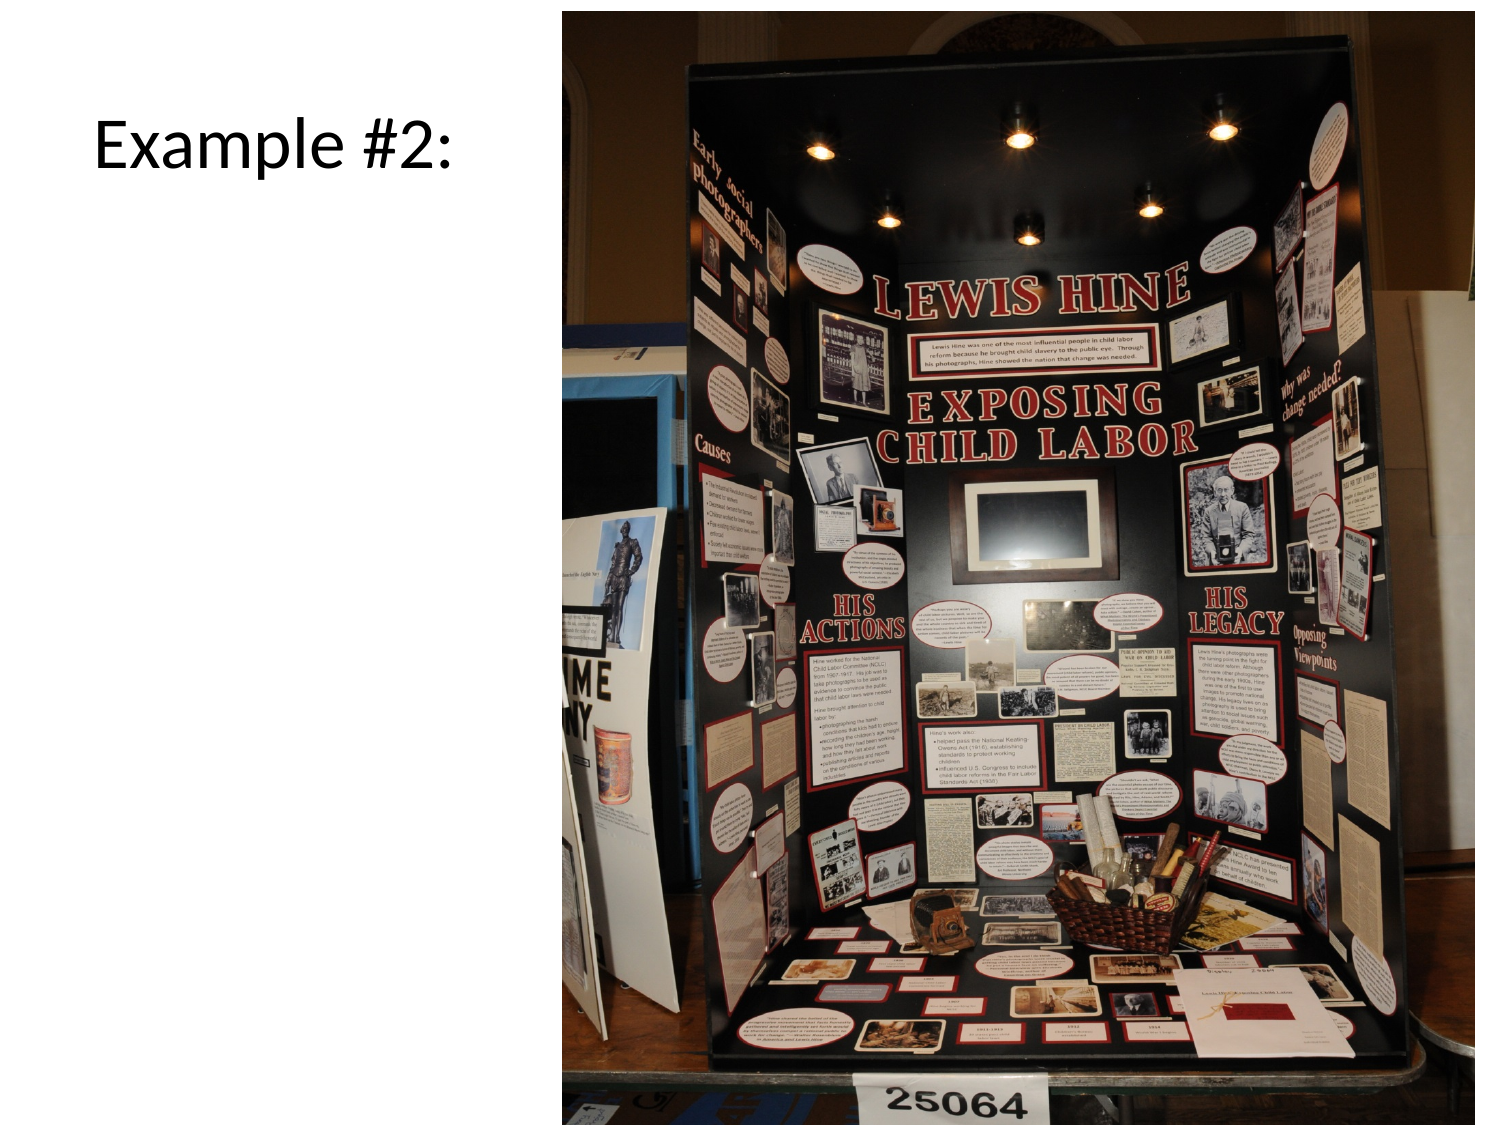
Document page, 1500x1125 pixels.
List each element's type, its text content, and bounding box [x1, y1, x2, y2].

title Example #2: [75, 45, 475, 233]
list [562, 11, 1476, 1125]
